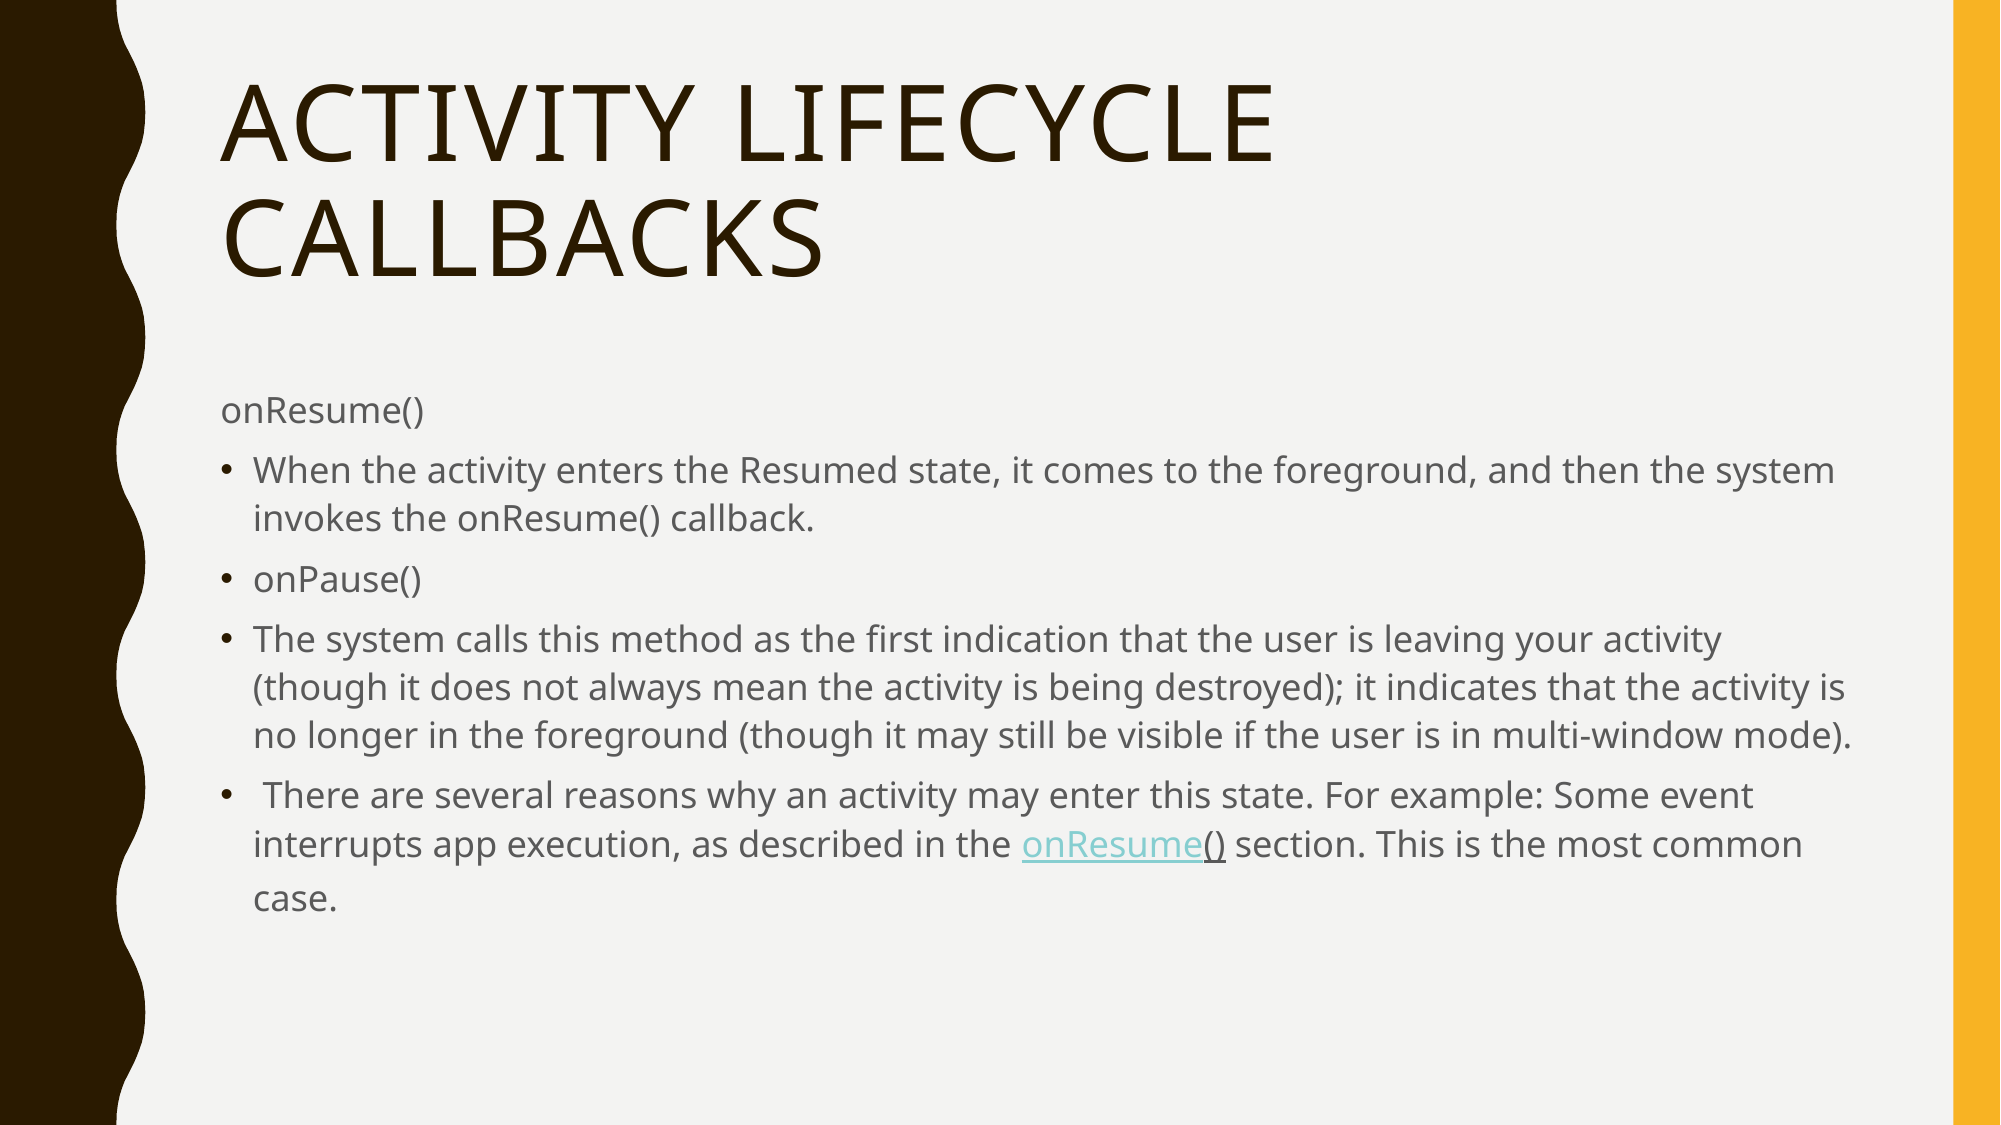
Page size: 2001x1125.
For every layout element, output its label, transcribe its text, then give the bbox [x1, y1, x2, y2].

title Activity lifecycle callbacks [205, 62, 1875, 308]
list onResume() When the activity enters the Resumed state, it comes to the foreground, and then the system invokes the onResume() callback. onPause() The system calls this method as the first indication that the user is leaving your activity (though it does not always mean the activity is being destroyed); it indicates that the activity is no longer in the foreground (though it may still be visible if the user is in multi-window mode). There are several reasons why an activity may enter this state. For example: Some event interrupts app execution, as described in the onResume() section. This is the most common case. [205, 375, 1875, 965]
